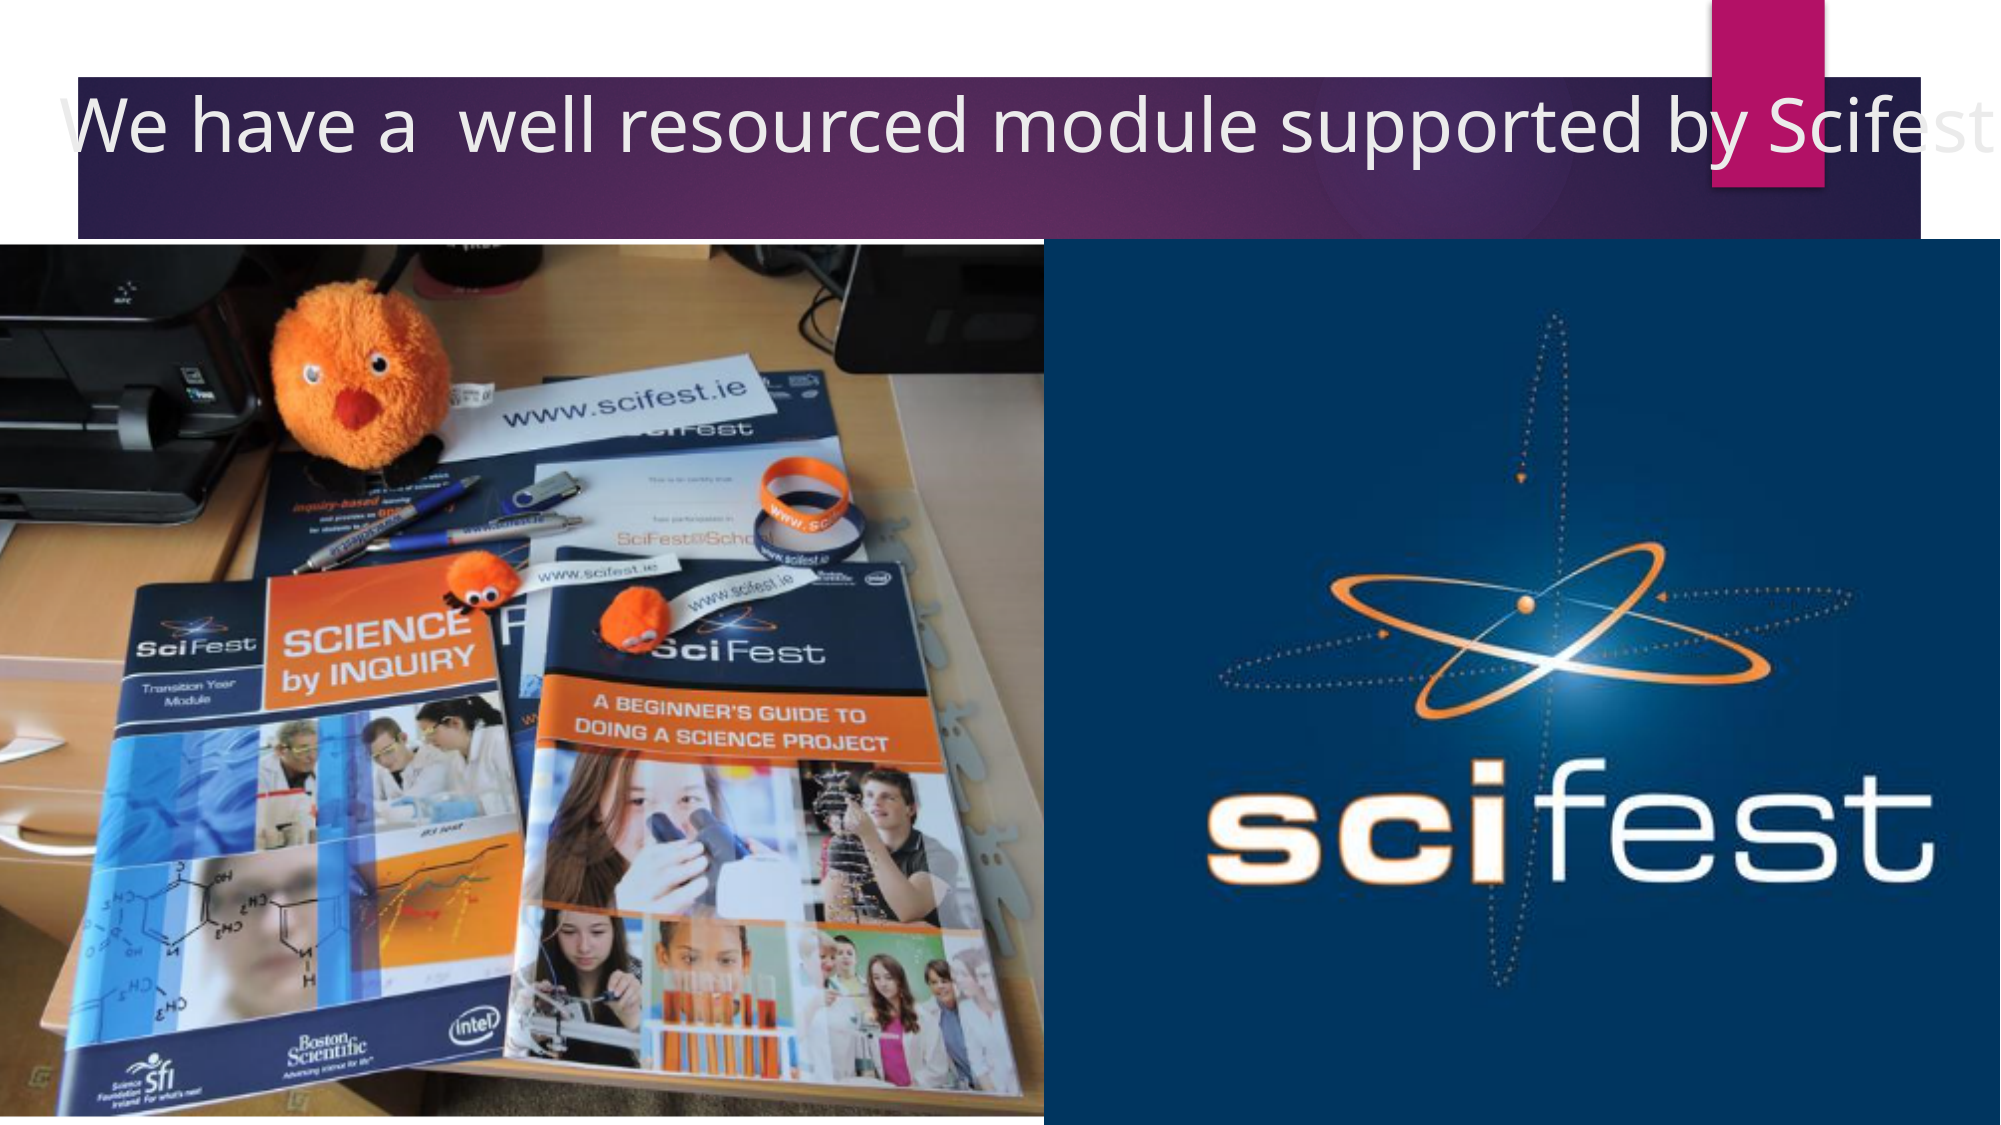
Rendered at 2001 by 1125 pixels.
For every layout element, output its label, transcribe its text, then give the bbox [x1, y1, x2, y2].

title We have a well resourced module supported by Scifest [44, 0, 2000, 238]
picture [0, 239, 2000, 1125]
